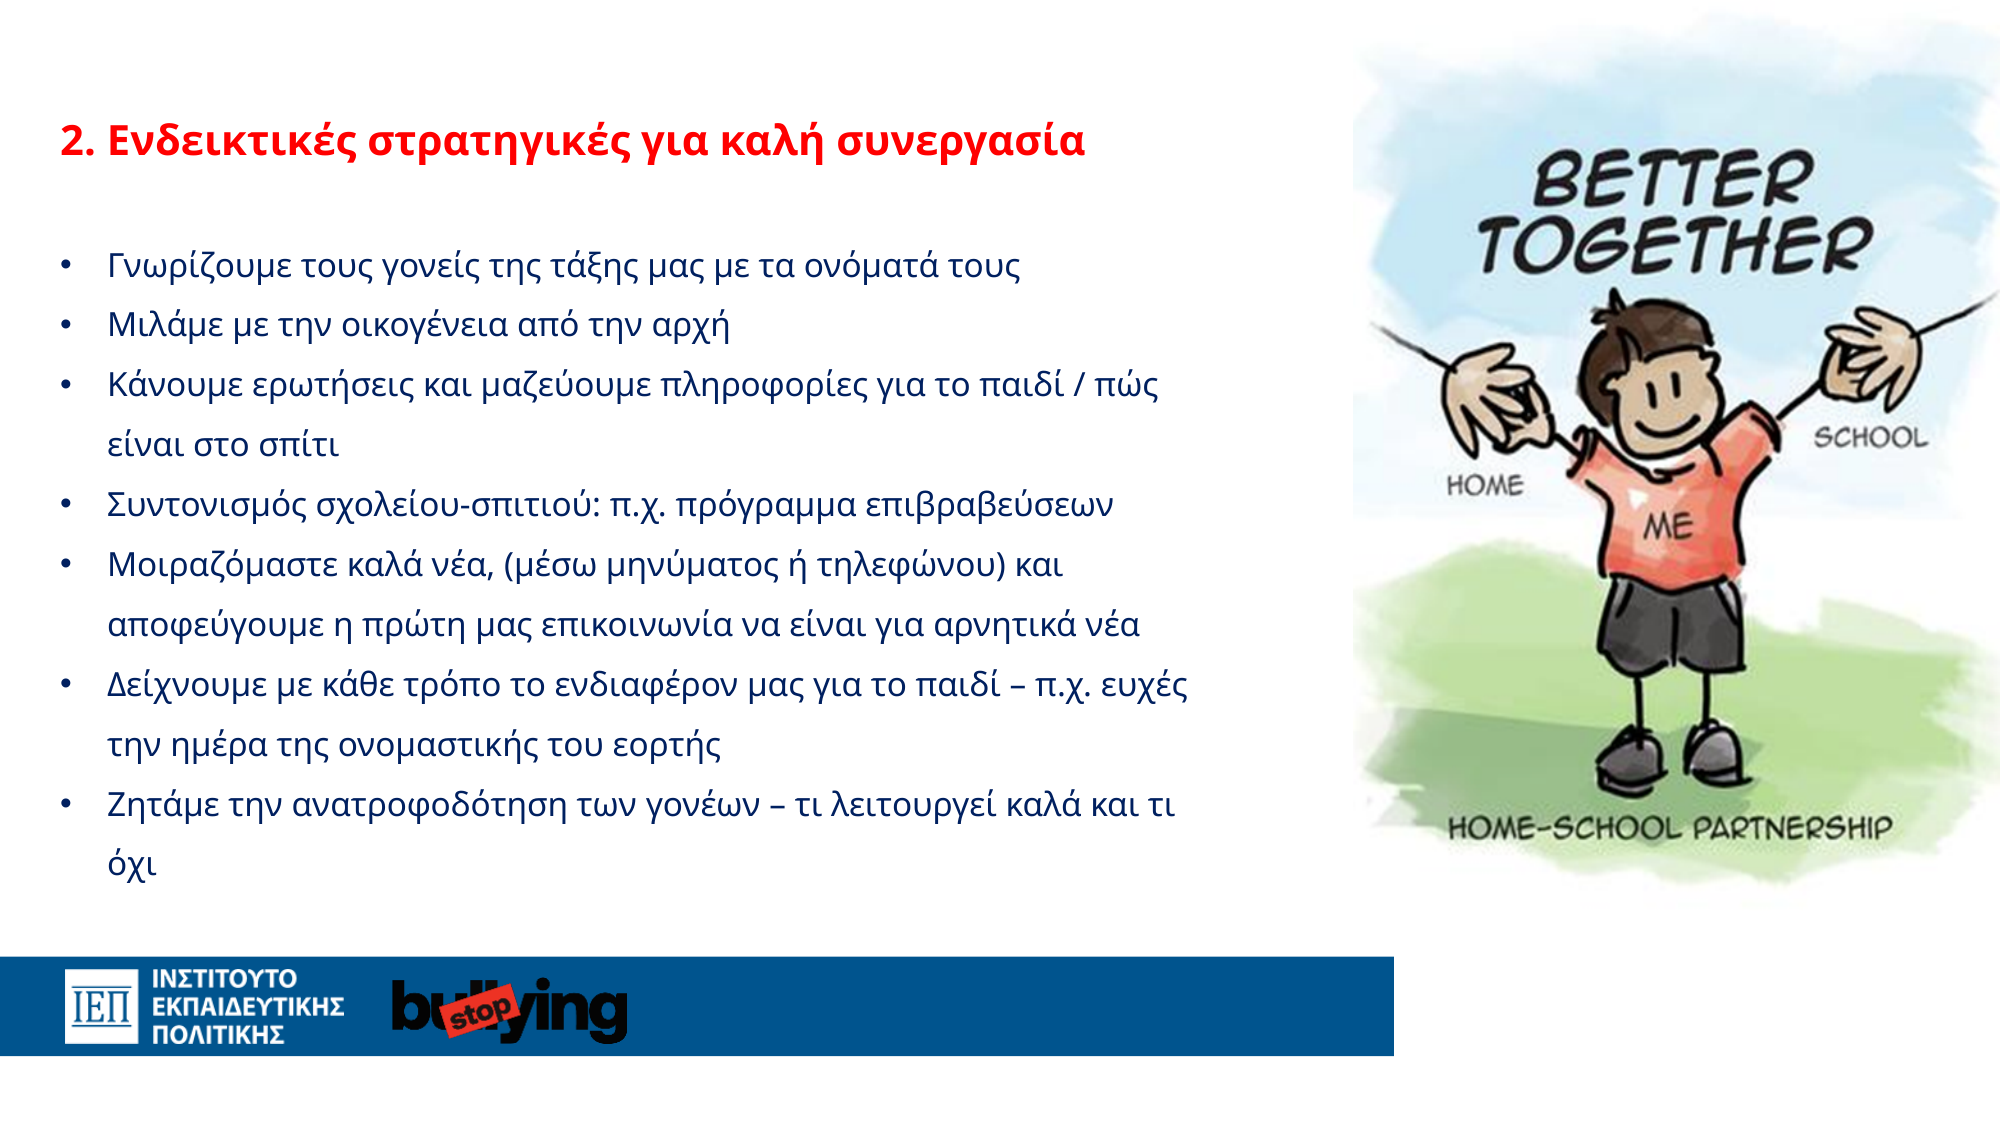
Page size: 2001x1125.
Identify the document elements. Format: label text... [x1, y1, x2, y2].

picture [65, 969, 344, 1044]
picture [392, 977, 627, 1044]
picture [1353, 0, 2000, 954]
text_box 2. Ενδεικτικές στρατηγικές για καλή συνεργασία Γνωρίζουμε τους γονείς της τάξης μας με τα ονόματά τους Μιλάμε με την οικογένεια από την αρχή Κάνουμε ερωτήσεις και μαζεύουμε πληροφορίες για το παιδί / πώς είναι στο σπίτι Συντονισμός σχολείου-σπιτιού: π.χ. πρόγραμμα επιβραβεύσεων Μοιραζόμαστε καλά νέα, (μέσω μηνύματος ή τηλεφώνου) και αποφεύγουμε η πρώτη μας επικοινωνία να είναι για αρνητικά νέα Δείχνουμε με κάθε τρόπο το ενδιαφέρον μας για το παιδί – π.χ. ευχές την ημέρα της ονομαστικής του εορτής Ζητάμε την ανατροφοδότηση των γονέων – τι λειτουργεί καλά και τι όχι [45, 81, 1230, 890]
text_box [0, 956, 1395, 1057]
